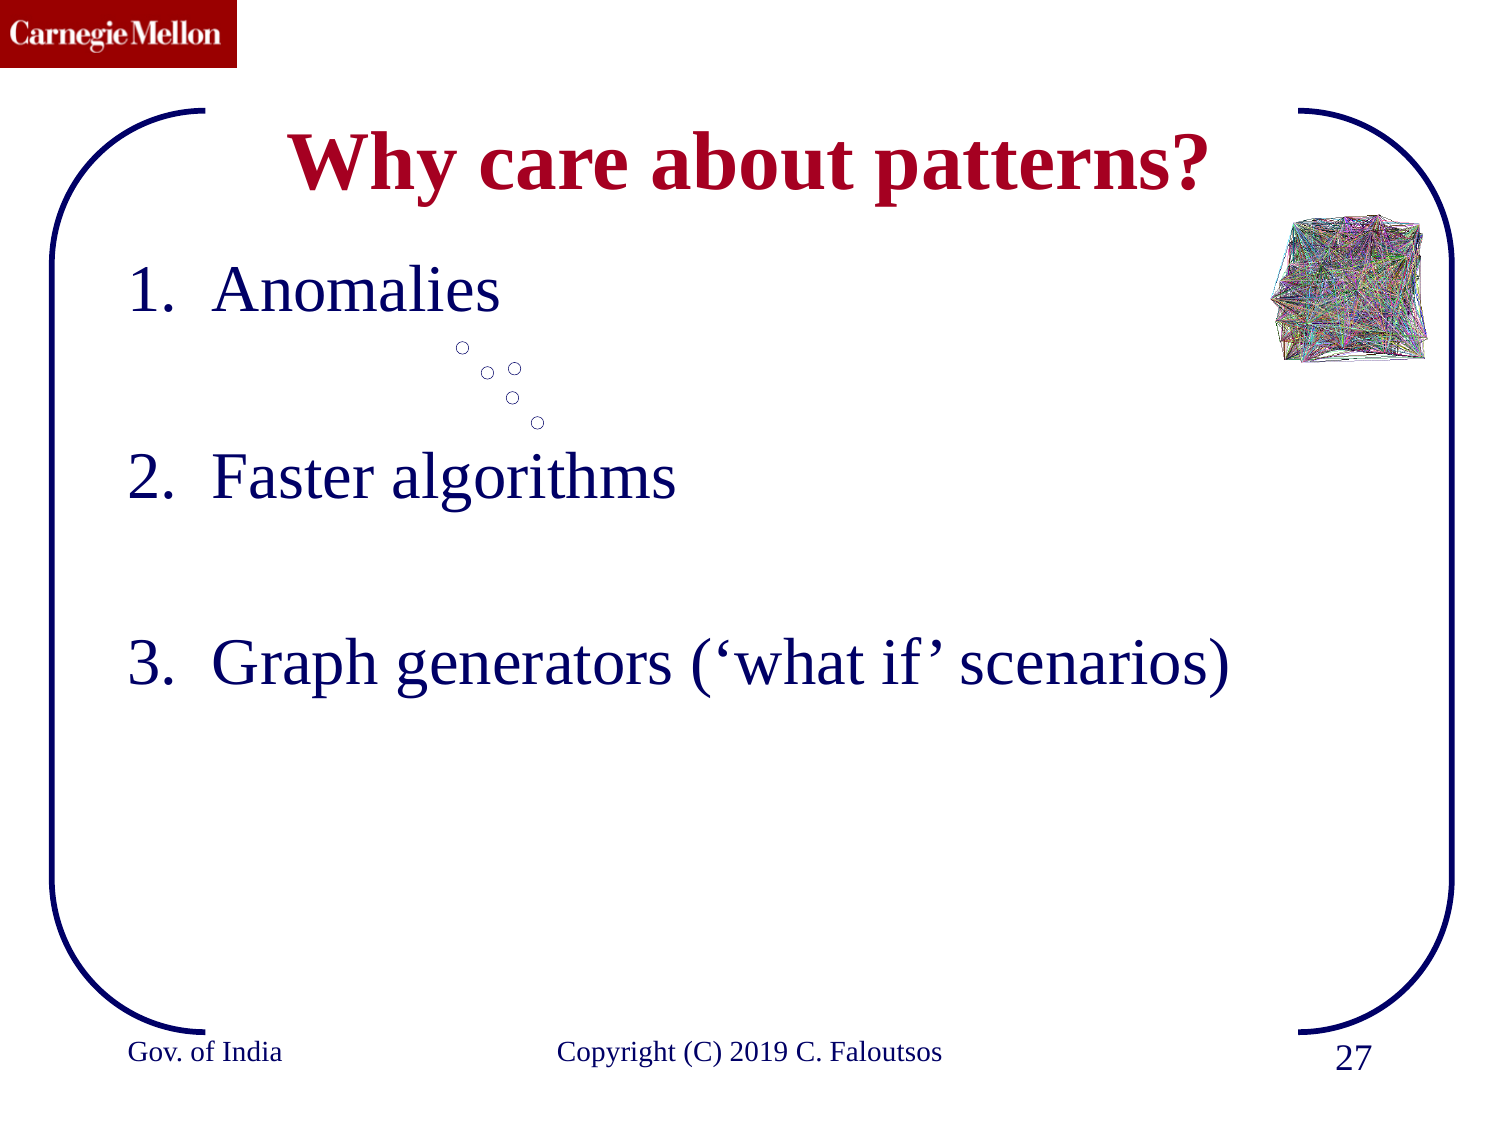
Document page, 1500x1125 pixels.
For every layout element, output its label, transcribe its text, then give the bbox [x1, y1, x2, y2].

slide_number Gov. of India [112, 1024, 426, 1101]
title Why care about patterns? [112, 99, 1388, 141]
slide_number 27 [1074, 1024, 1388, 1101]
picture [0, 0, 237, 68]
footer Copyright (C) 2019 C. Faloutsos [512, 1033, 988, 1101]
text_box [51, 110, 1452, 1033]
picture [1260, 189, 1442, 390]
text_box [455, 341, 544, 430]
